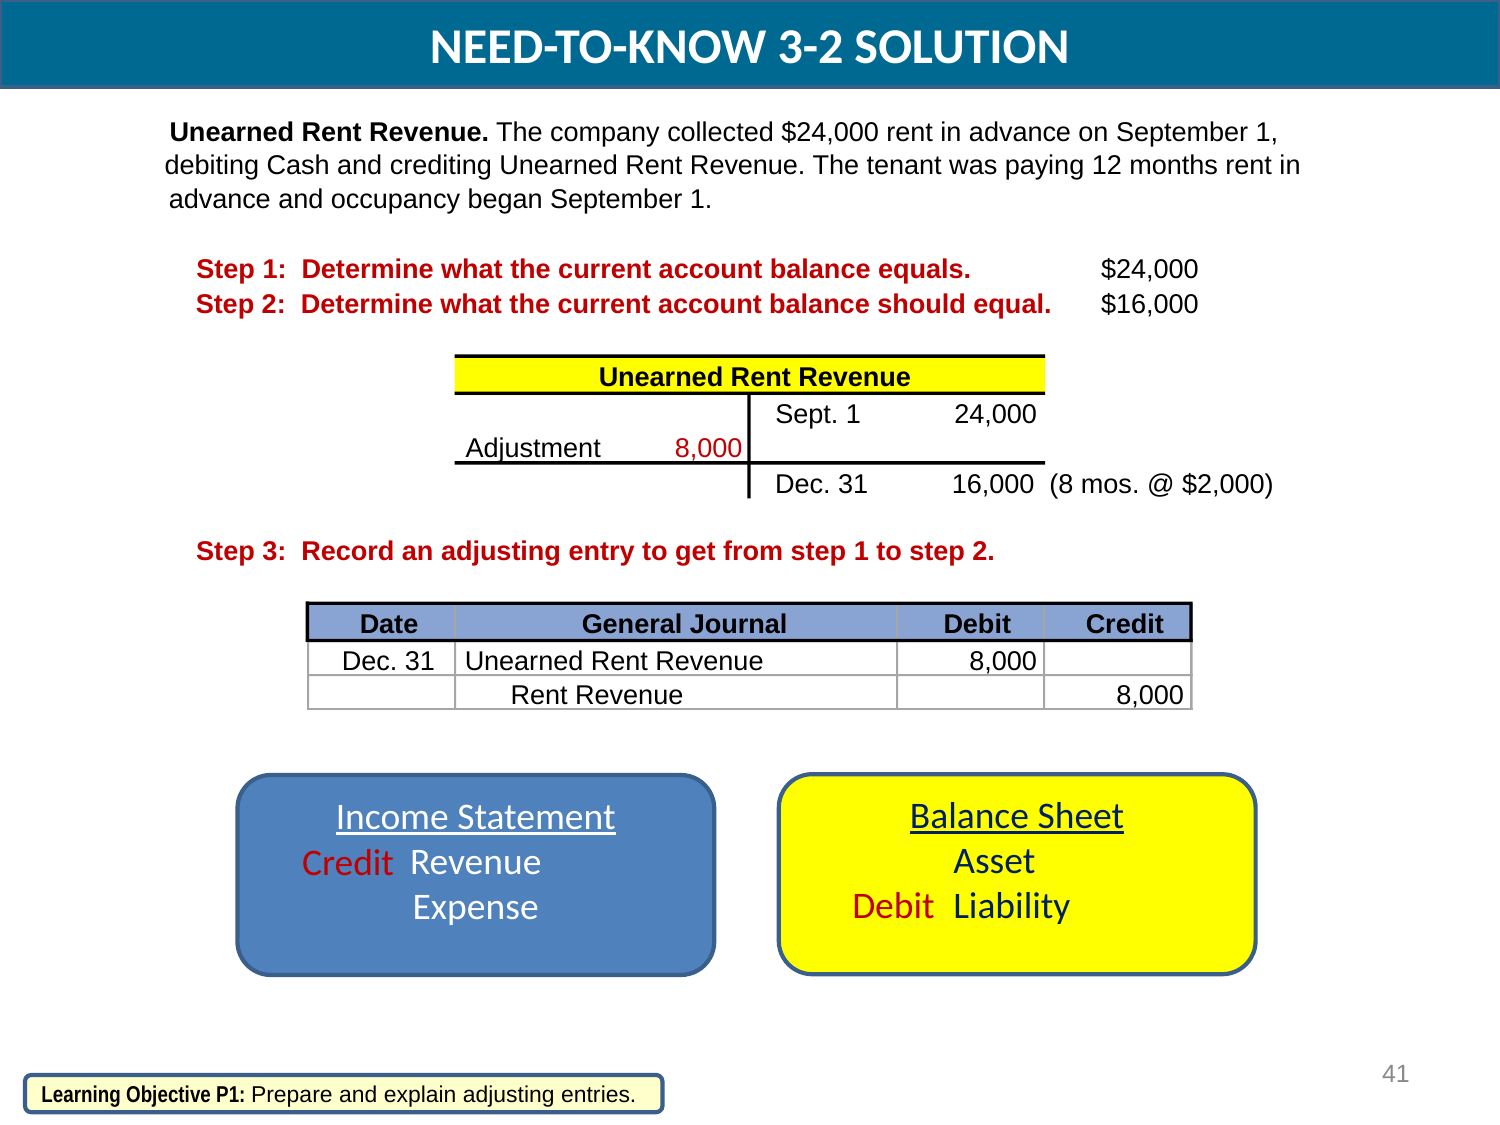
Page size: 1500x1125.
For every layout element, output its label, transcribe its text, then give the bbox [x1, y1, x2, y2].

text_box $24,000 [1100, 251, 1199, 284]
text_box Dec. 31 [341, 643, 436, 674]
text_box [747, 465, 751, 499]
text_box [1046, 605, 1189, 638]
text_box [1189, 605, 1193, 638]
text_box [454, 391, 1046, 395]
text_box [310, 605, 454, 638]
text_box 16,000 (8 mos. @ $2,000) [951, 466, 1274, 499]
text_box Learning Objective P1: Prepare and explain adjusting entries. [24, 1074, 663, 1113]
slide_number 41 [1074, 1042, 1425, 1103]
text_box Debit [943, 606, 1012, 638]
text_box 24,000 [954, 396, 1038, 430]
text_box [454, 354, 1046, 358]
text_box [309, 638, 1193, 643]
text_box NEED-TO-KNOW 3-2 SOLUTION [0, 0, 1500, 89]
text_box Dec. 31 [775, 466, 869, 499]
text_box Unearned Rent Revenue. [169, 113, 496, 147]
text_box advance and occupancy began September 1. [168, 181, 713, 215]
text_box $16,000 [1100, 286, 1199, 320]
text_box Adjustment [465, 430, 601, 461]
text_box [454, 358, 1046, 391]
text_box [309, 601, 1193, 605]
text_box Step 3: Record an adjusting entry to get from step 1 to step 2. [196, 533, 995, 567]
text_box Balance Sheet Asset Liability [776, 772, 1258, 977]
text_box Income Statement Revenue Expense [235, 772, 717, 978]
text_box Date [359, 606, 419, 638]
text_box [305, 601, 310, 643]
text_box The company collected $24,000 rent in advance on September 1, [496, 113, 1286, 147]
text_box Unearned Rent Revenue [598, 359, 911, 391]
text_box General Journal [581, 606, 788, 638]
text_box Credit [287, 830, 450, 891]
text_box Step 2: Determine what the current account balance should equal. [195, 286, 1051, 320]
text_box Credit [1085, 606, 1164, 638]
text_box debiting Cash and crediting Unearned Rent Revenue. The tenant was paying 12 months rent in [164, 147, 1307, 181]
text_box 8,000 [969, 643, 1038, 674]
text_box Step 1: Determine what the current account balance equals. [196, 251, 971, 284]
text_box [899, 605, 1043, 638]
text_box Rent Revenue [510, 677, 684, 708]
text_box Sept. 1 [775, 396, 862, 430]
text_box 8,000 [1116, 677, 1185, 708]
text_box Debit [837, 874, 966, 934]
text_box [747, 395, 751, 461]
text_box 8,000 [674, 430, 743, 461]
text_box [457, 605, 896, 638]
text_box [454, 461, 1046, 465]
text_box Unearned Rent Revenue [464, 643, 764, 674]
